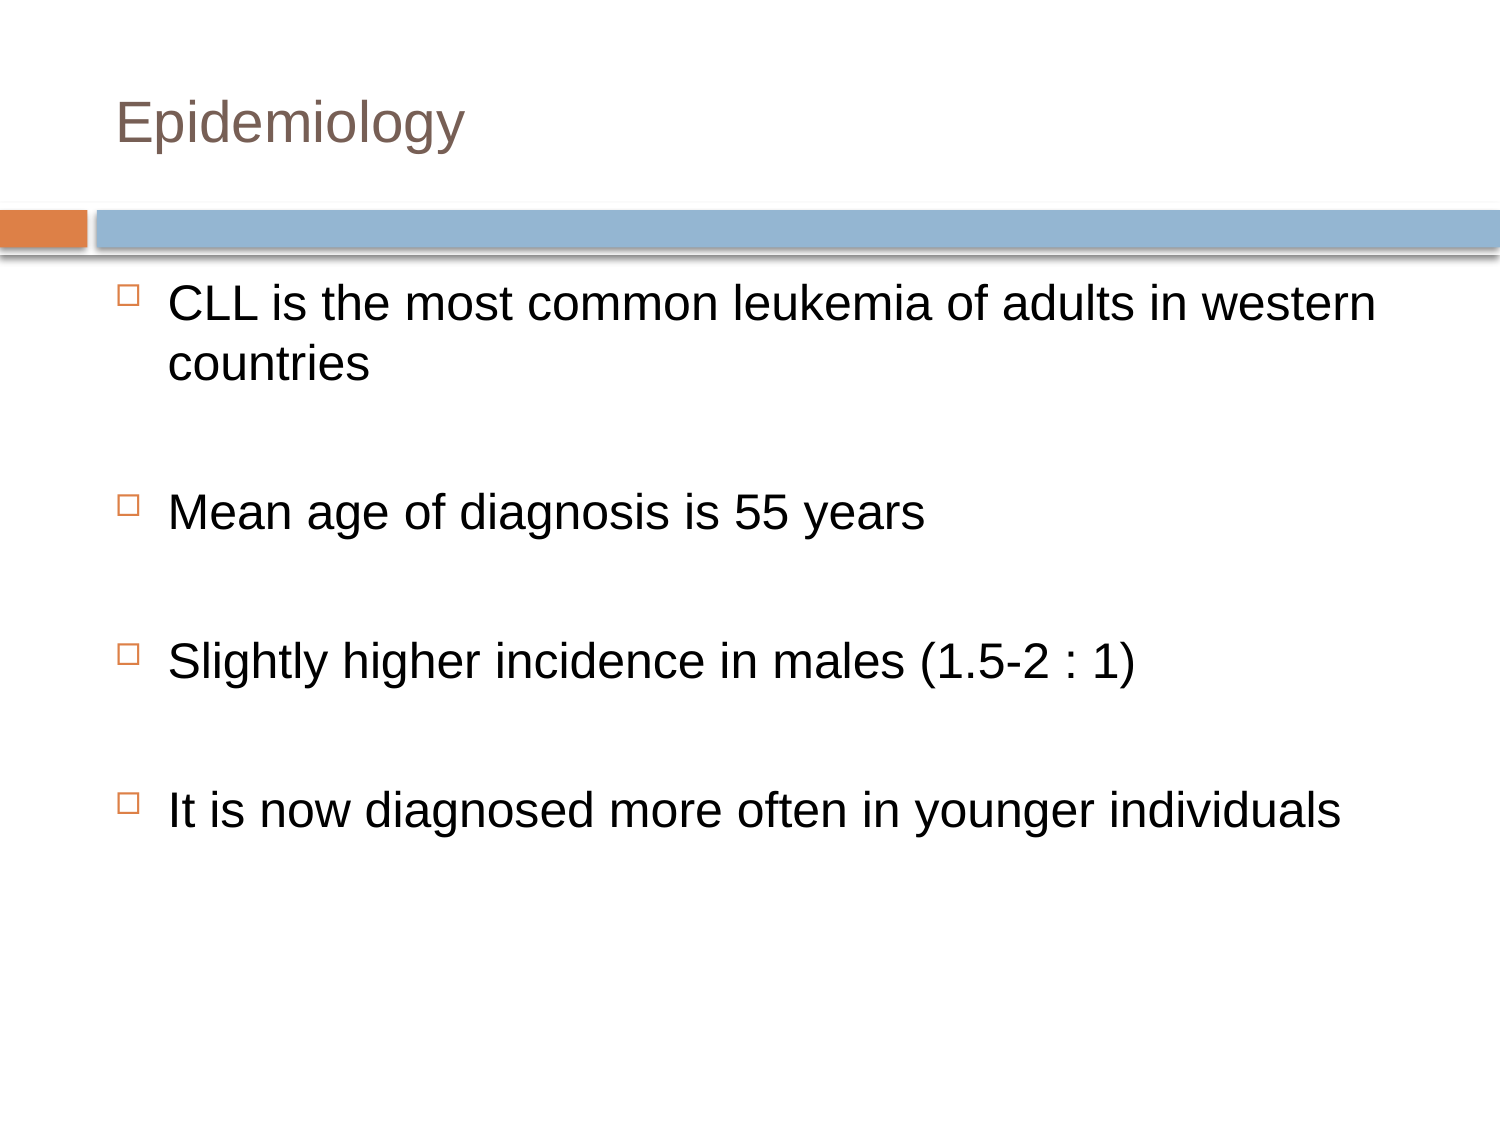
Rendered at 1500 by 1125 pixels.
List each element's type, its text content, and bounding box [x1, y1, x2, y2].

list CLL is the most common leukemia of adults in western countries Mean age of diagnosis is 55 years Slightly higher incidence in males (1.5-2 : 1) It is now diagnosed more often in younger individuals [100, 262, 1438, 1000]
title Epidemiology [100, 37, 1438, 200]
